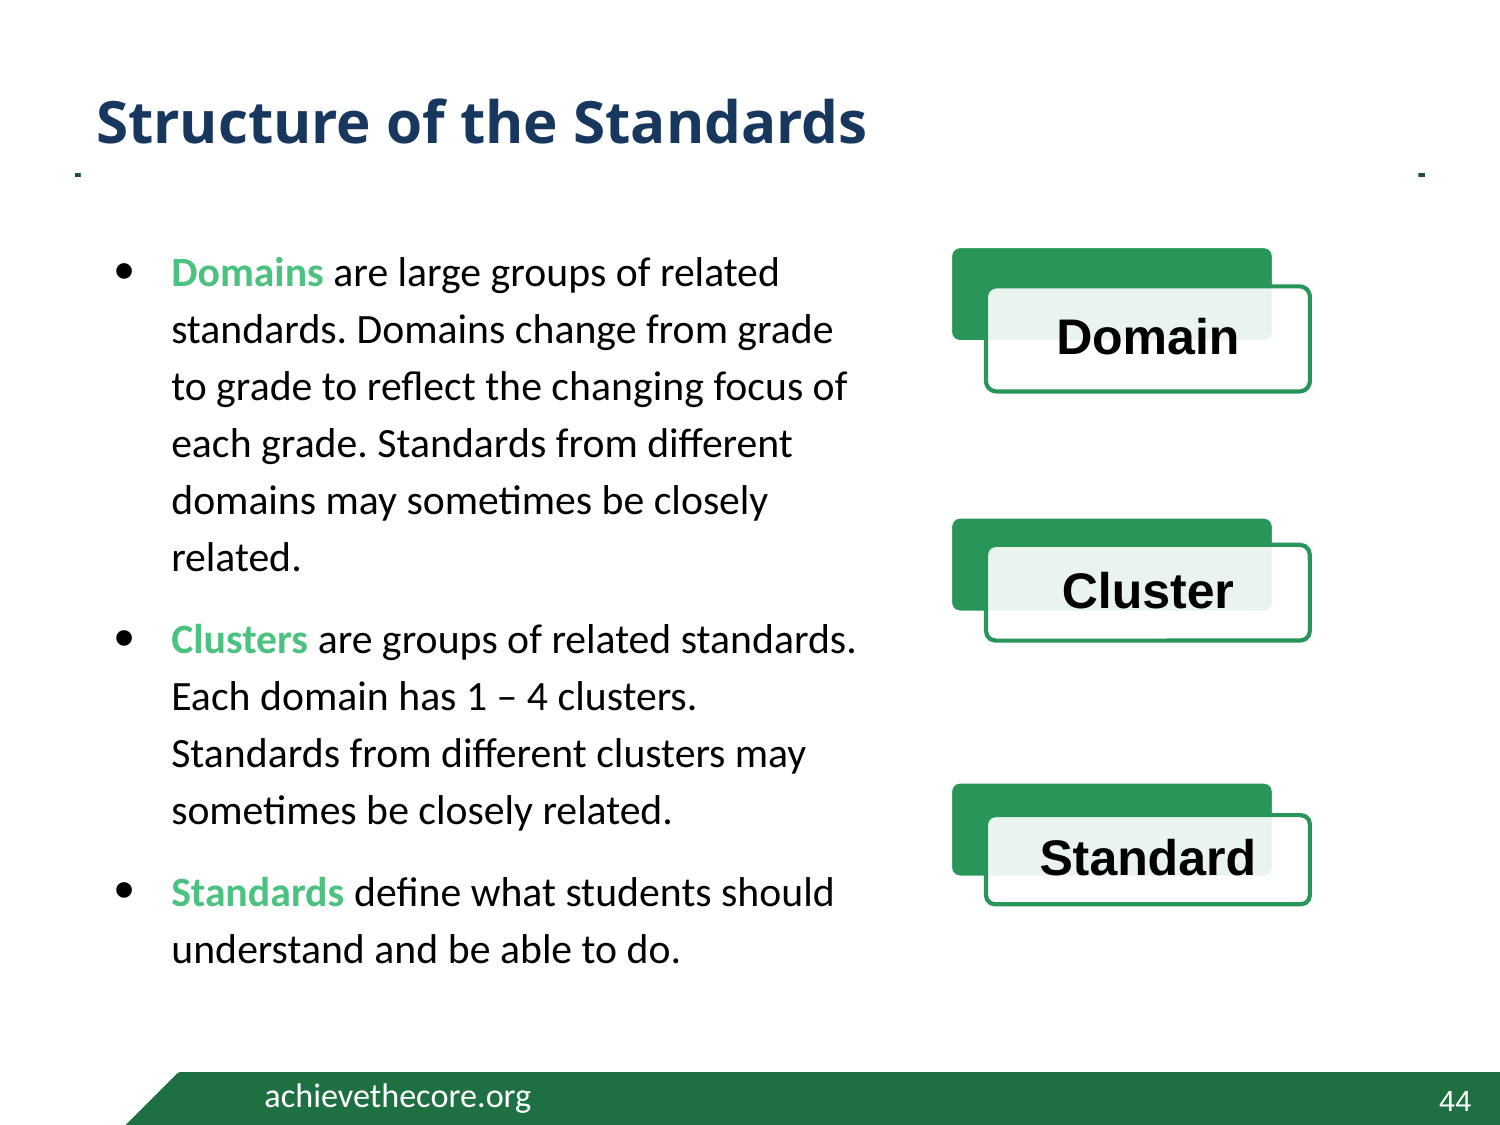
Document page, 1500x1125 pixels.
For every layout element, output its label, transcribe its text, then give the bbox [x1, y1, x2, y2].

list Domains are large groups of related standards. Domains change from grade to grade to reflect the changing focus of each grade. Standards from different domains may sometimes be closely related. Clusters are groups of related standards. Each domain has 1 – 4 clusters. Standards from different clusters may sometimes be closely related. Standards define what students should understand and be able to do. [99, 230, 875, 1062]
slide_number 44 [1136, 1073, 1487, 1125]
title Structure of the Standards [80, 19, 1419, 223]
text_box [949, 245, 1311, 905]
